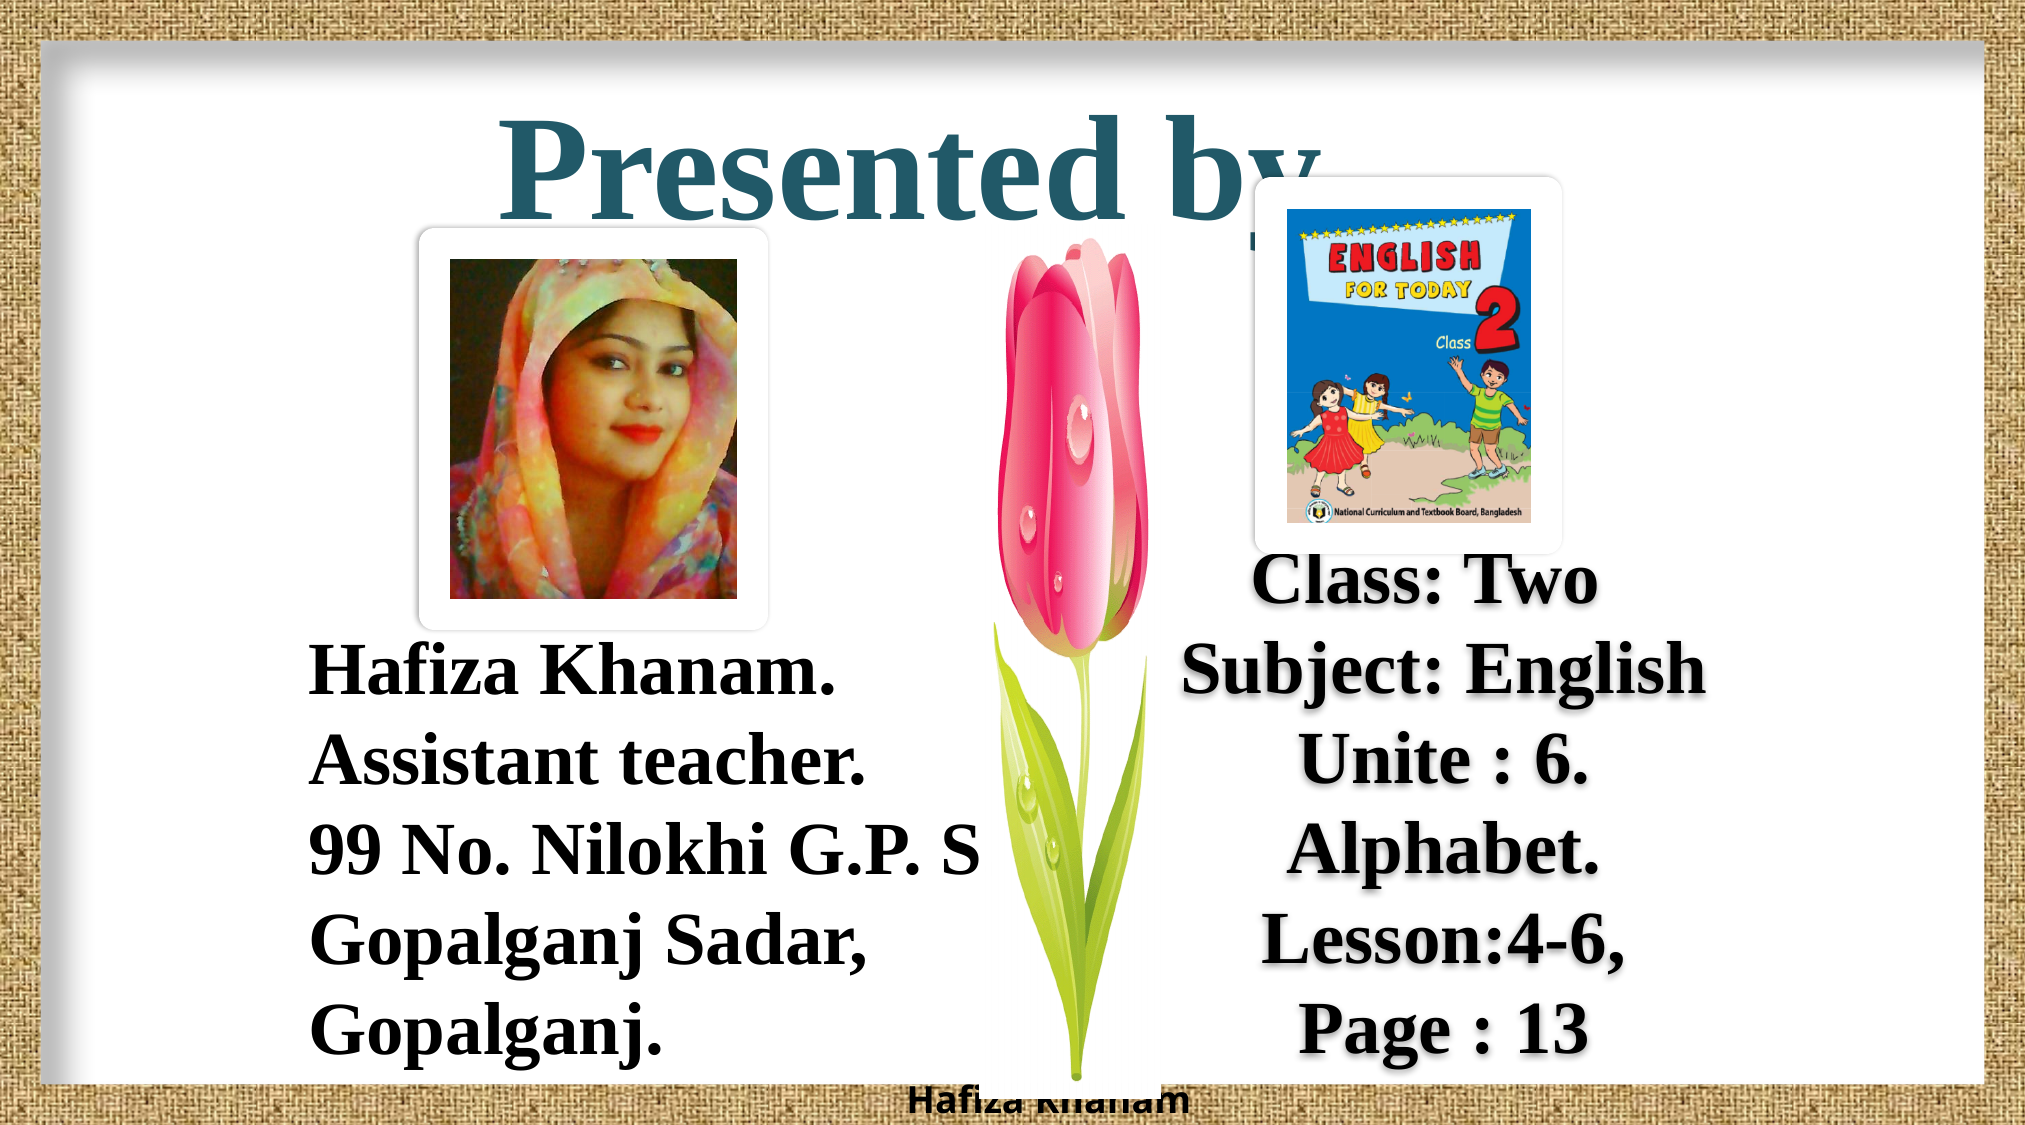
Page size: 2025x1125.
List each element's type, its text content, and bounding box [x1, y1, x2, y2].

text_box Class: Two Subject: English Unite : 6. Alphabet. Lesson:4-6, Page : 13 [1165, 521, 1738, 1077]
text_box Presented by [482, 62, 1478, 258]
picture [0, 0, 2025, 1125]
text_box Hafiza Khanam. Assistant teacher. 99 No. Nilokhi G.P. S. Gopalganj Sadar, Gopalganj. [293, 612, 974, 1078]
